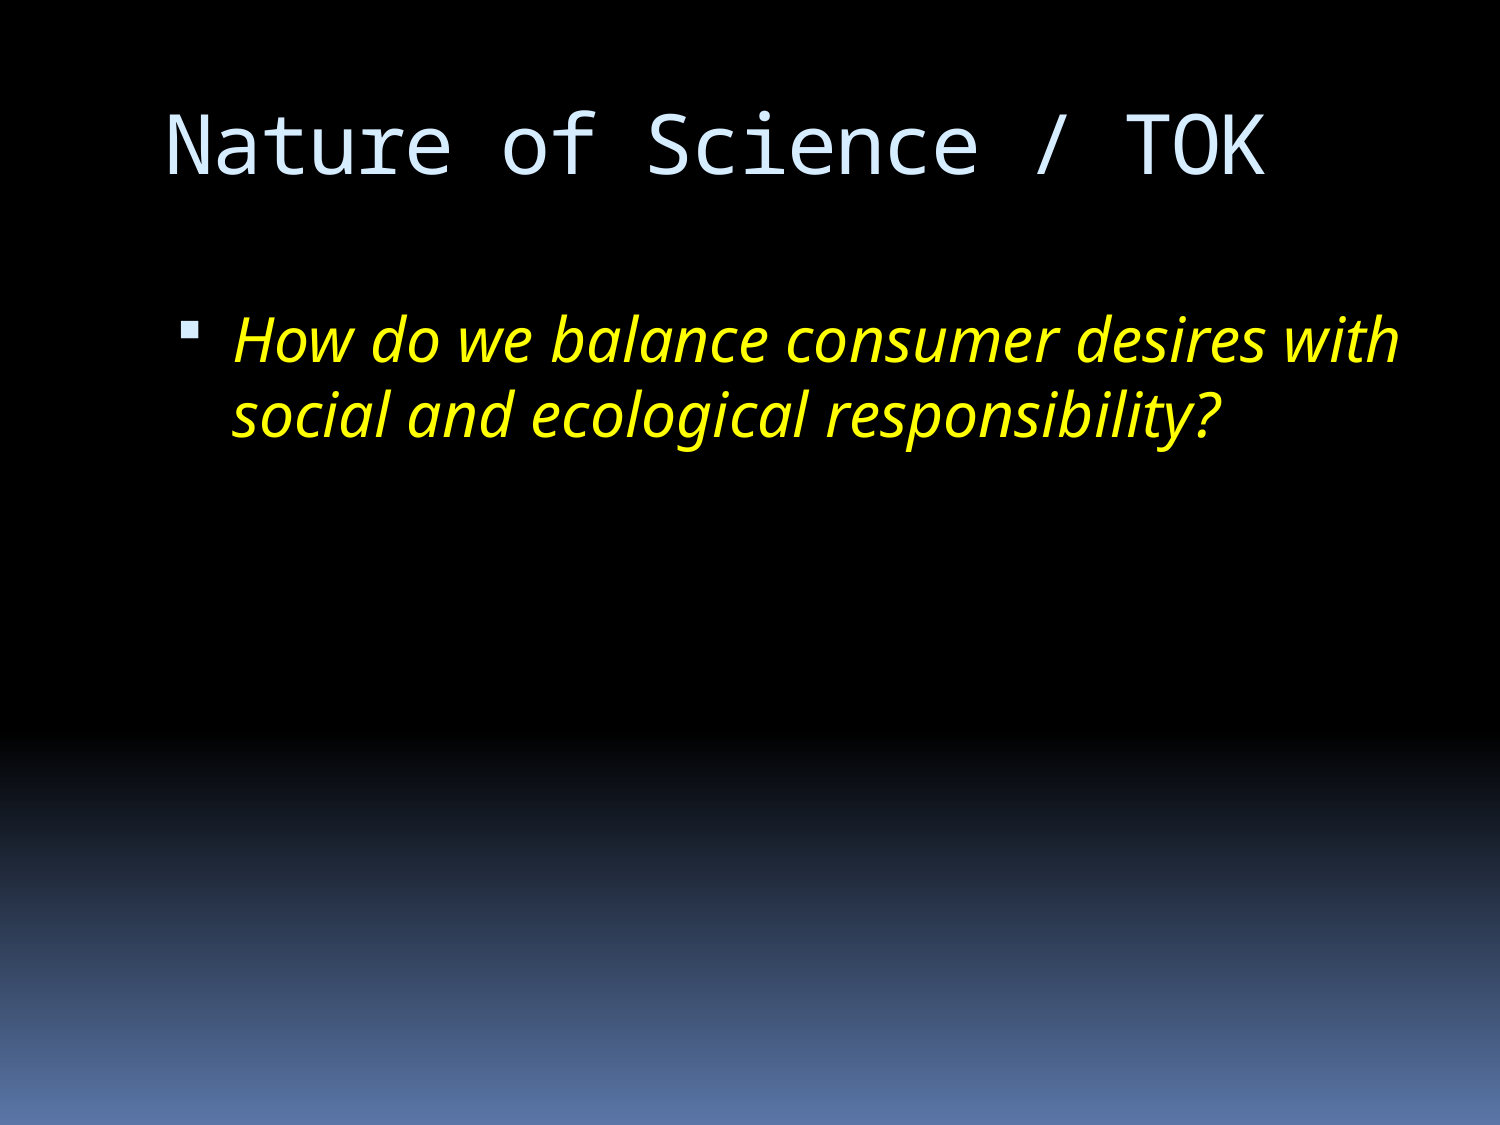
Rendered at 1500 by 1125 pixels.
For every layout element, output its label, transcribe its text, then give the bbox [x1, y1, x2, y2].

list How do we balance consumer desires with social and ecological responsibility? [150, 292, 1425, 1043]
title Nature of Science / TOK [150, 83, 1425, 234]
